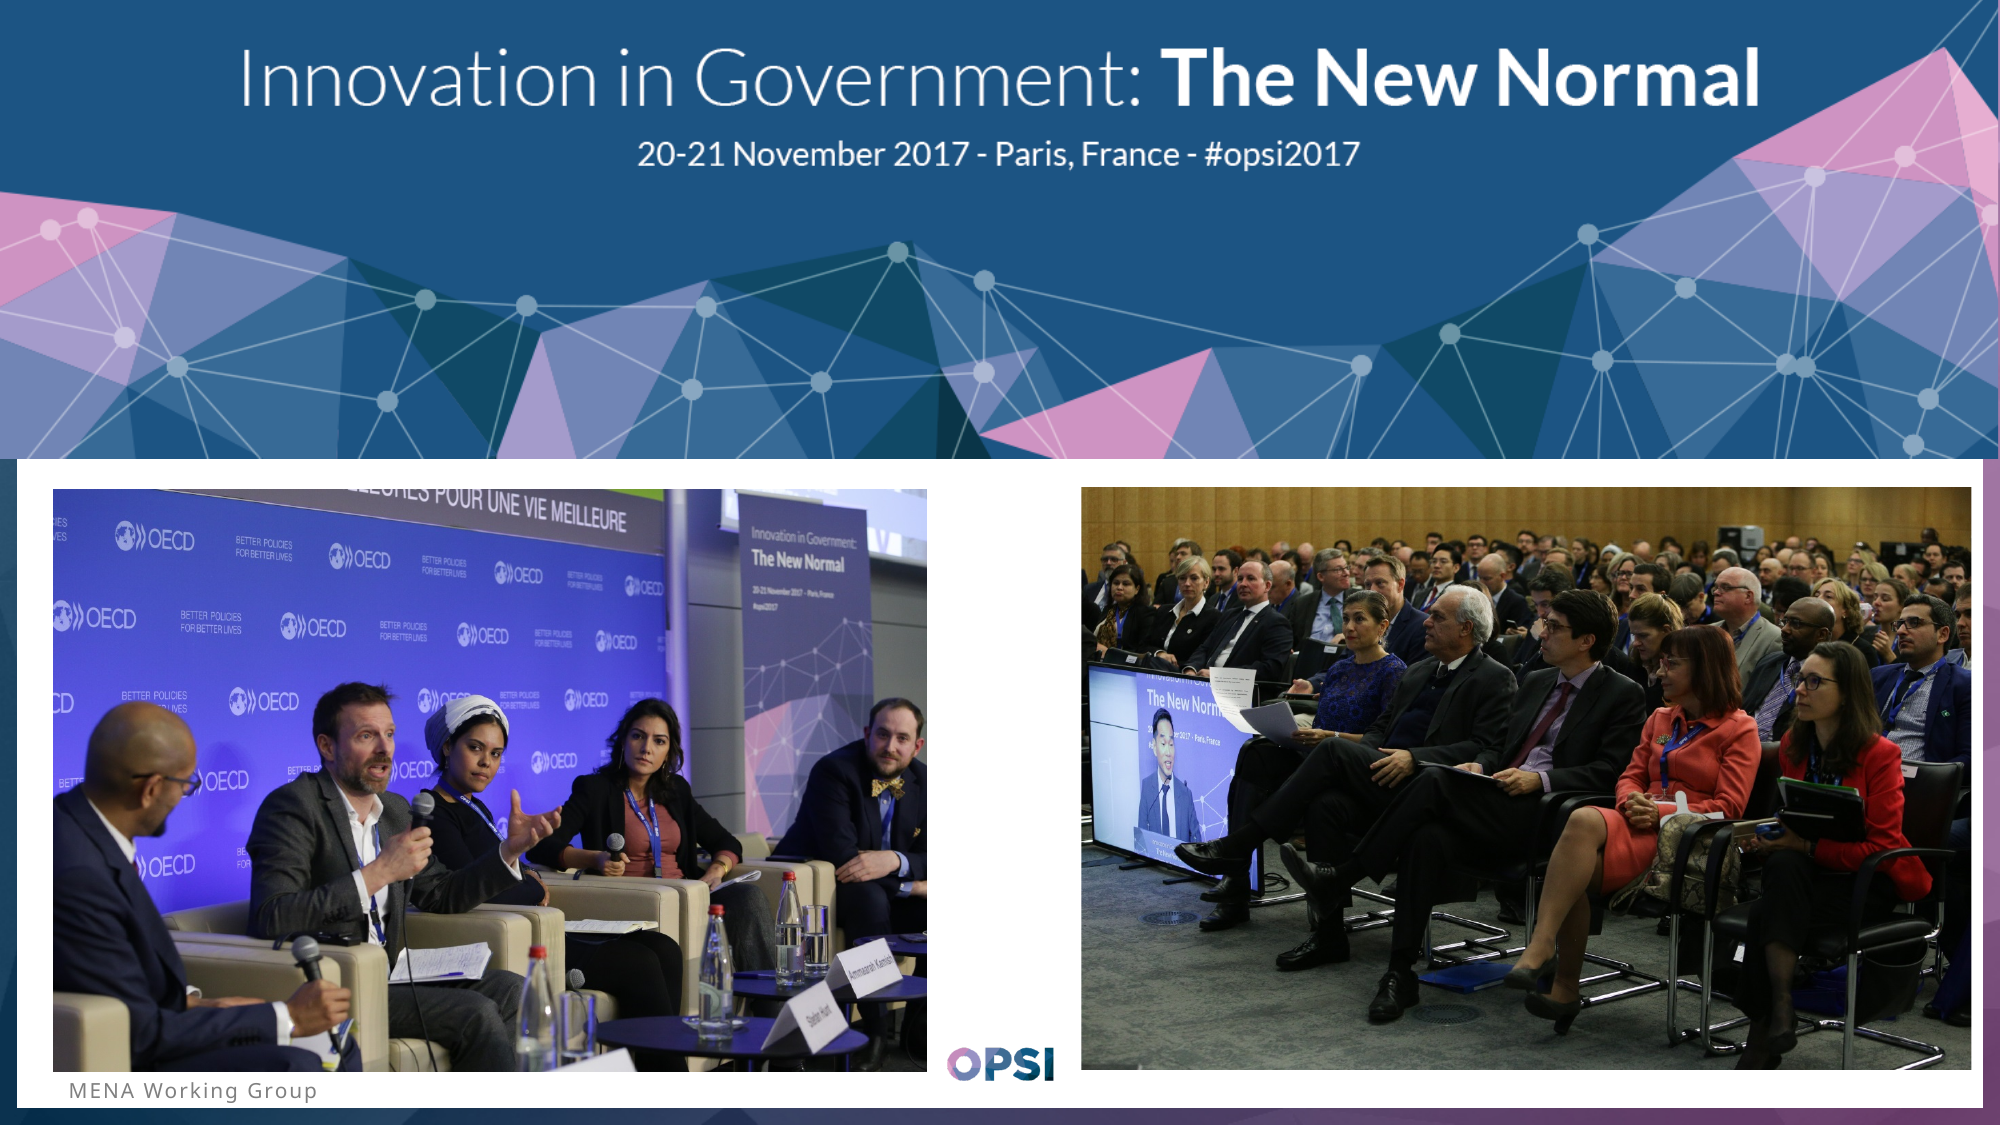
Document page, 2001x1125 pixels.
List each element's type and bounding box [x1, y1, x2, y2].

picture [0, 0, 1999, 460]
text_box [0, 0, 2000, 1125]
picture [53, 476, 1972, 1107]
